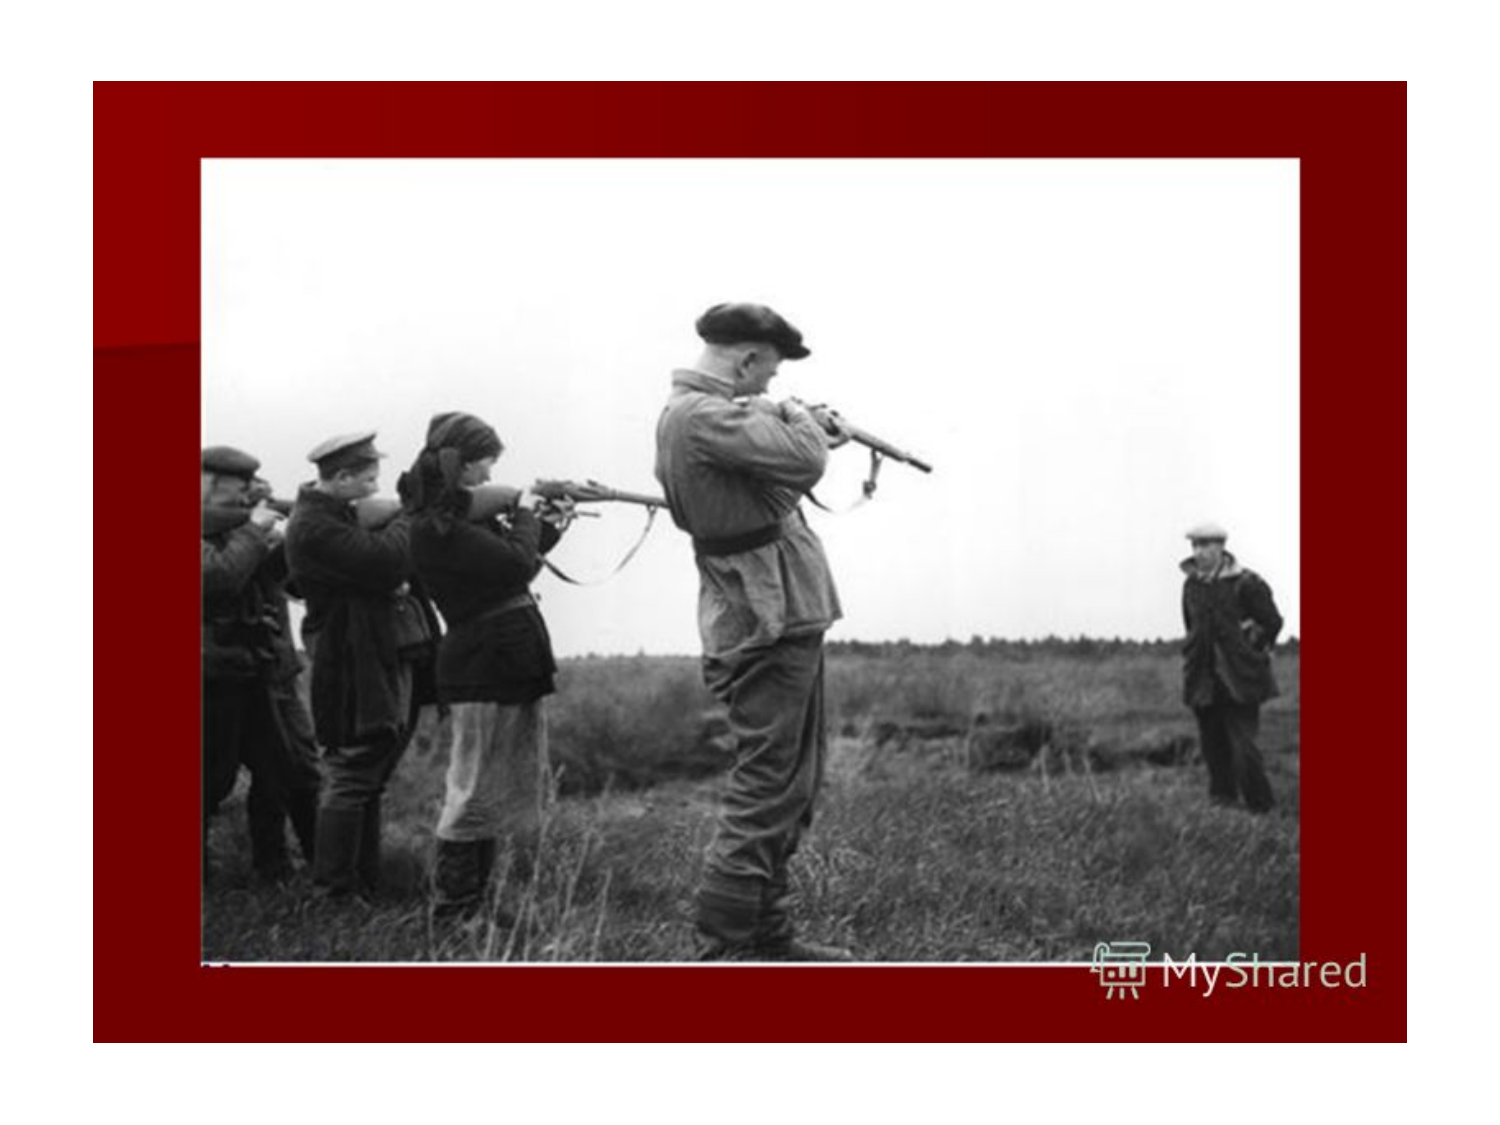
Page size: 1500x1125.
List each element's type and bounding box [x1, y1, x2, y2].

picture [93, 81, 1407, 1044]
